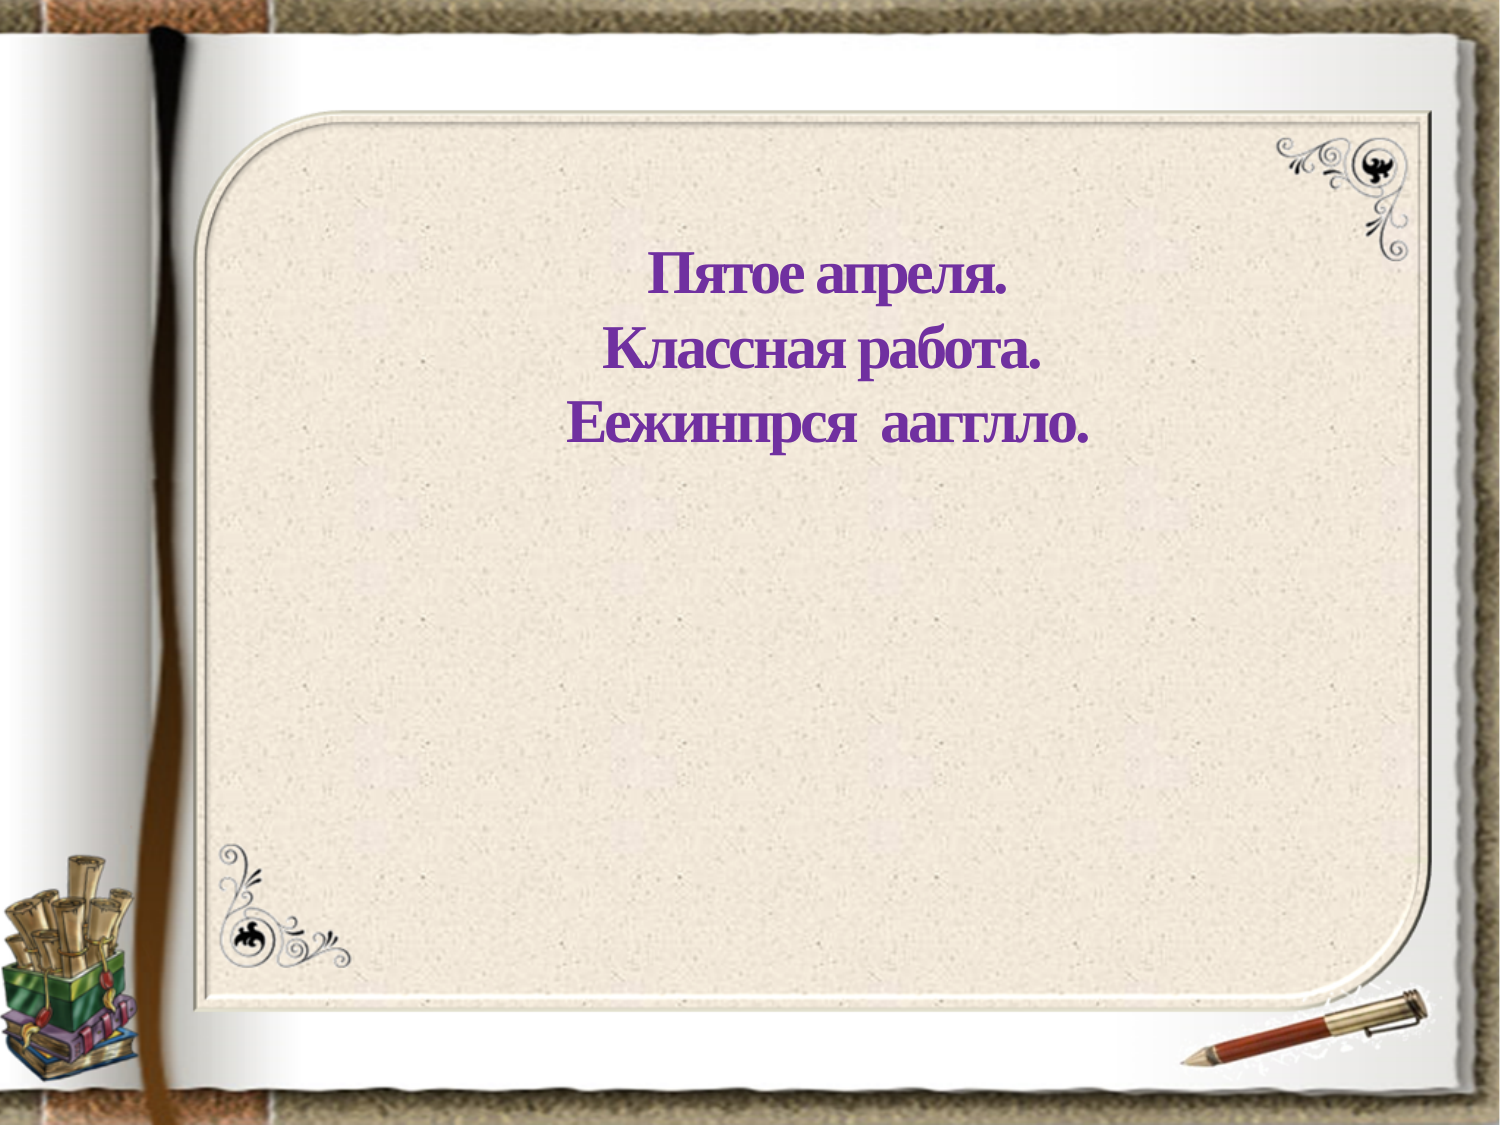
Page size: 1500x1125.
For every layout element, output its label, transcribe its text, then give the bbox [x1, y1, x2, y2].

picture [0, 0, 1500, 1125]
title Пятое апреля. Классная работа. Еежинпрся аагглло. [281, 222, 1376, 464]
